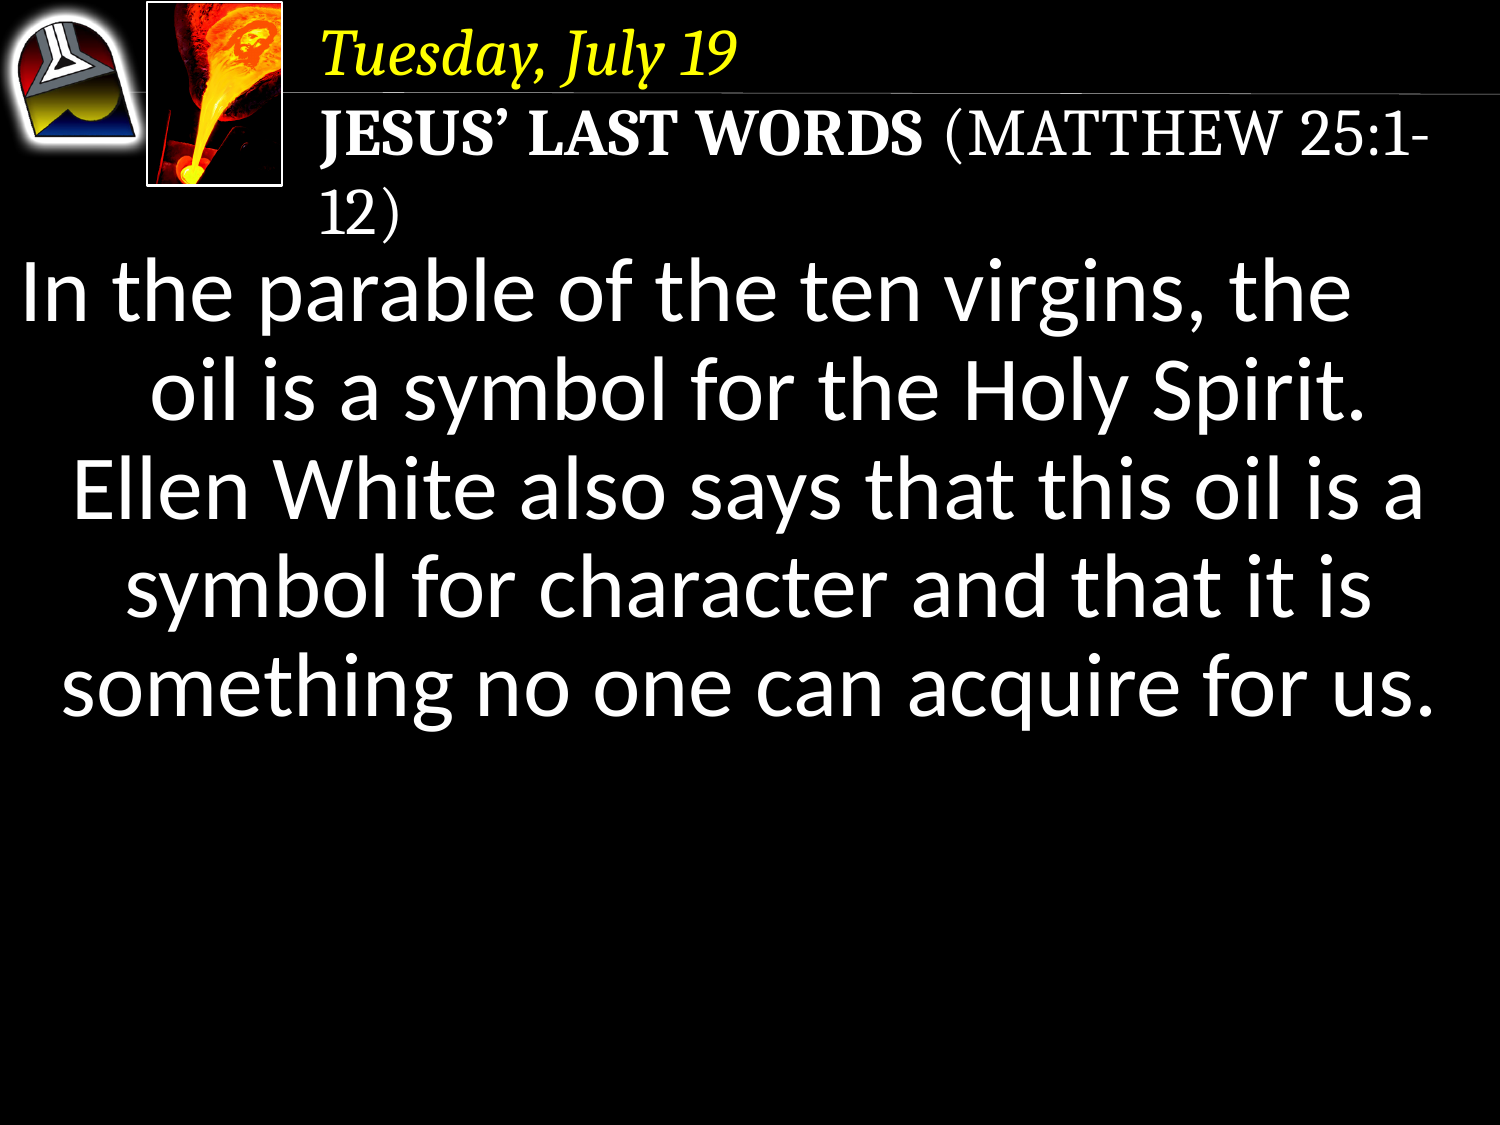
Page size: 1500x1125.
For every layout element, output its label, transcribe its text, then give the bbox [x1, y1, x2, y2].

text_box Tuesday, July 19 Jesus’ Last Words (Matthew 25:1-12) [288, 1, 1491, 234]
text_box In the parable of the ten virgins, the oil is a symbol for the Holy Spirit. Ellen White also says that this oil is a symbol for character and that it is something no one can acquire for us. [0, 234, 1500, 745]
picture [148, 3, 281, 184]
picture [0, 0, 157, 159]
